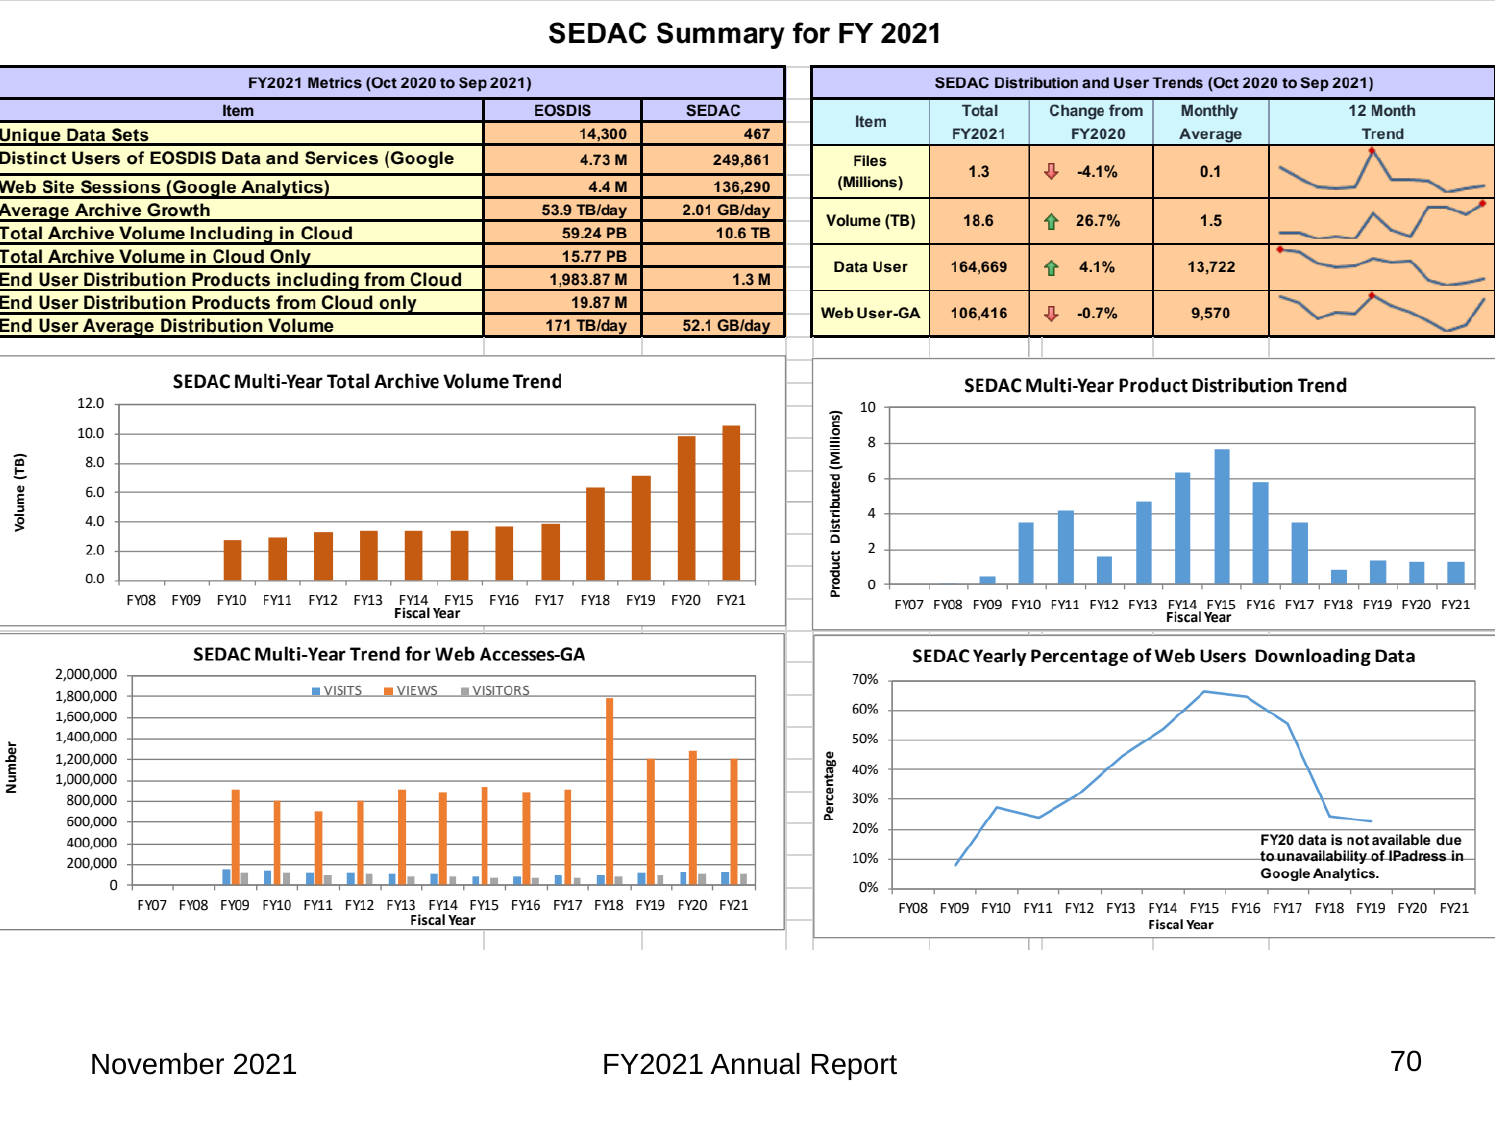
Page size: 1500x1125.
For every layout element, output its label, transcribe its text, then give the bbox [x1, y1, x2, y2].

footer FY2021 Annual Report [512, 1037, 988, 1116]
picture [0, 0, 1496, 950]
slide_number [74, 1037, 426, 1116]
slide_number 70 [1087, 1034, 1438, 1113]
